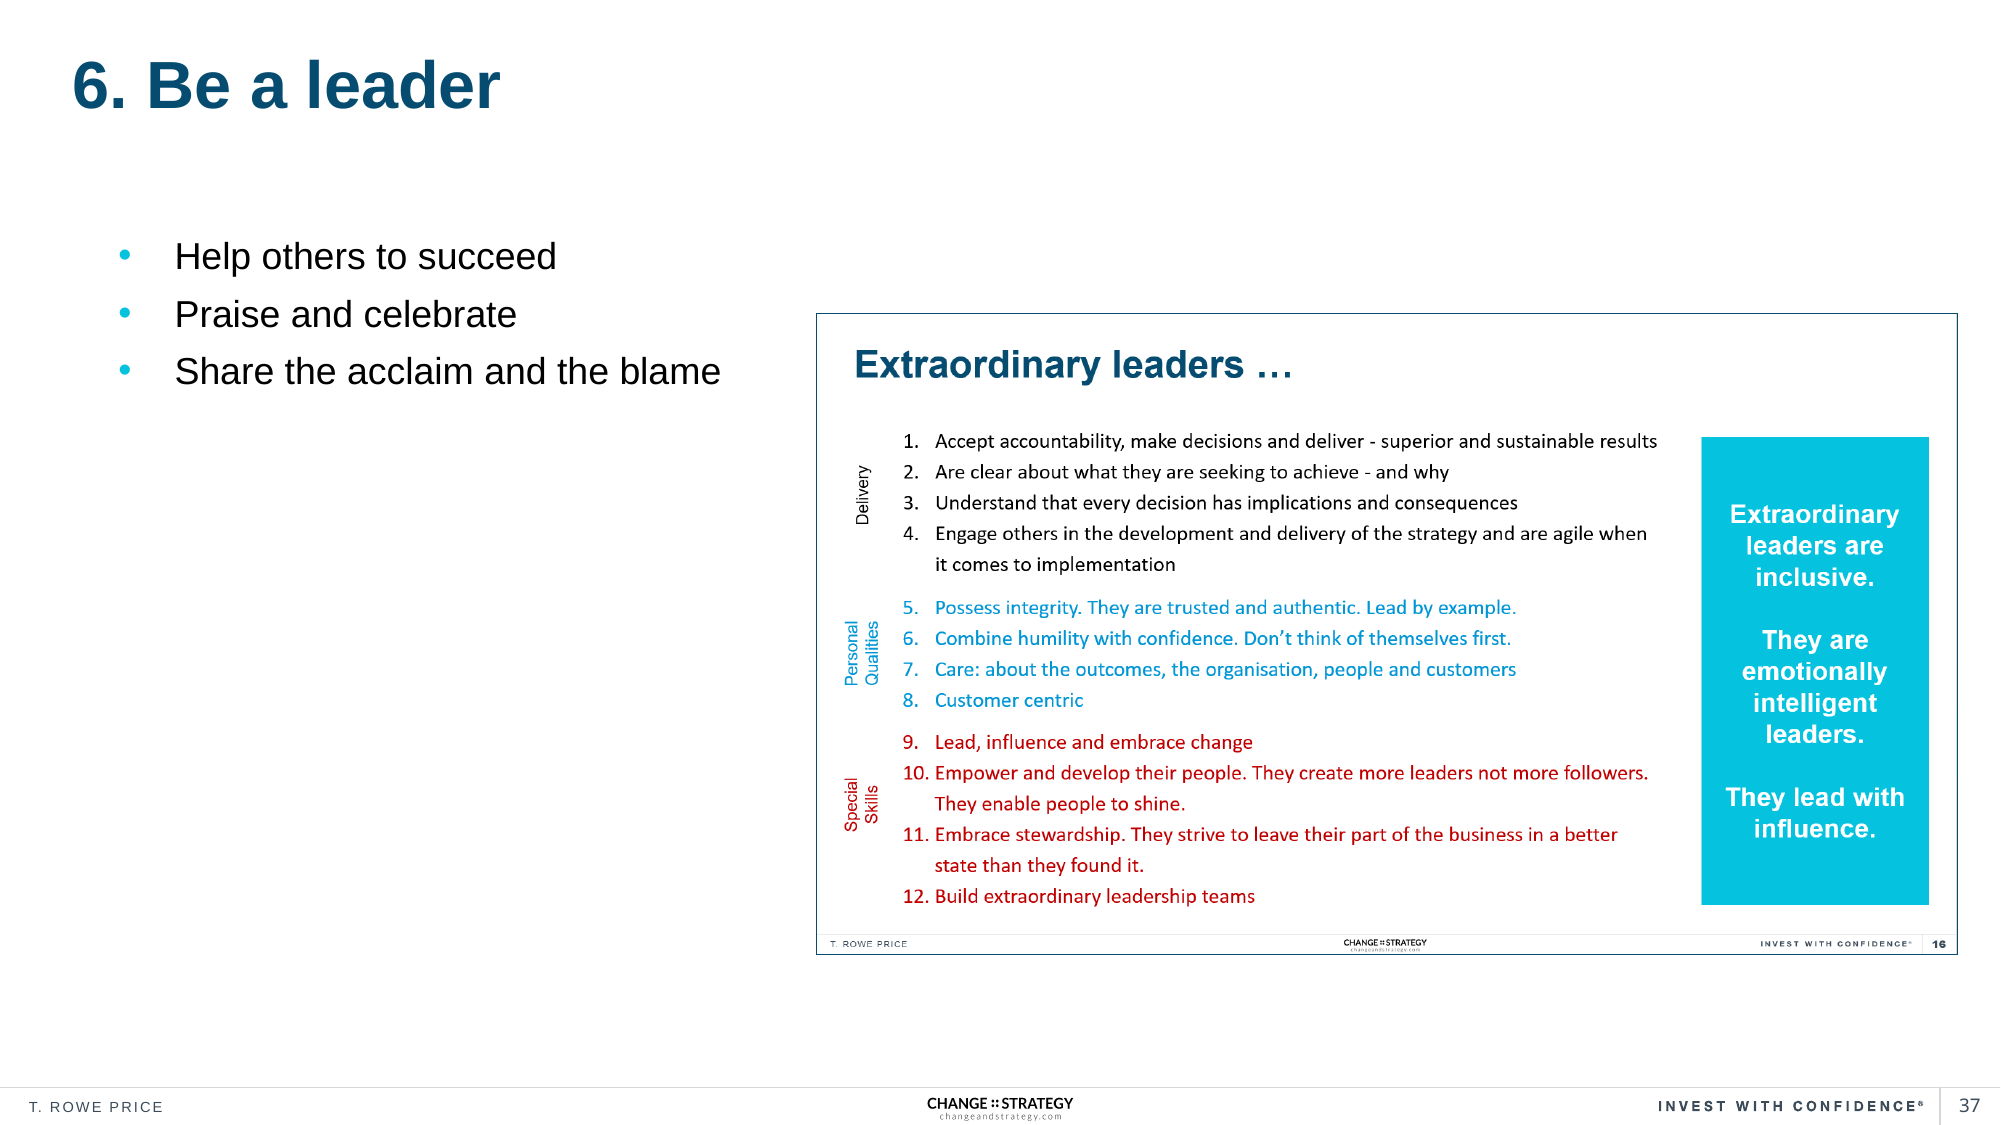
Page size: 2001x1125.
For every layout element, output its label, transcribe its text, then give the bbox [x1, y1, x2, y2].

picture [924, 1095, 1076, 1123]
text_box Help others to succeed Praise and celebrate Share the acclaim and the blame [28, 224, 1030, 400]
picture [818, 315, 1956, 953]
title 6. Be a leader [72, 0, 1811, 122]
